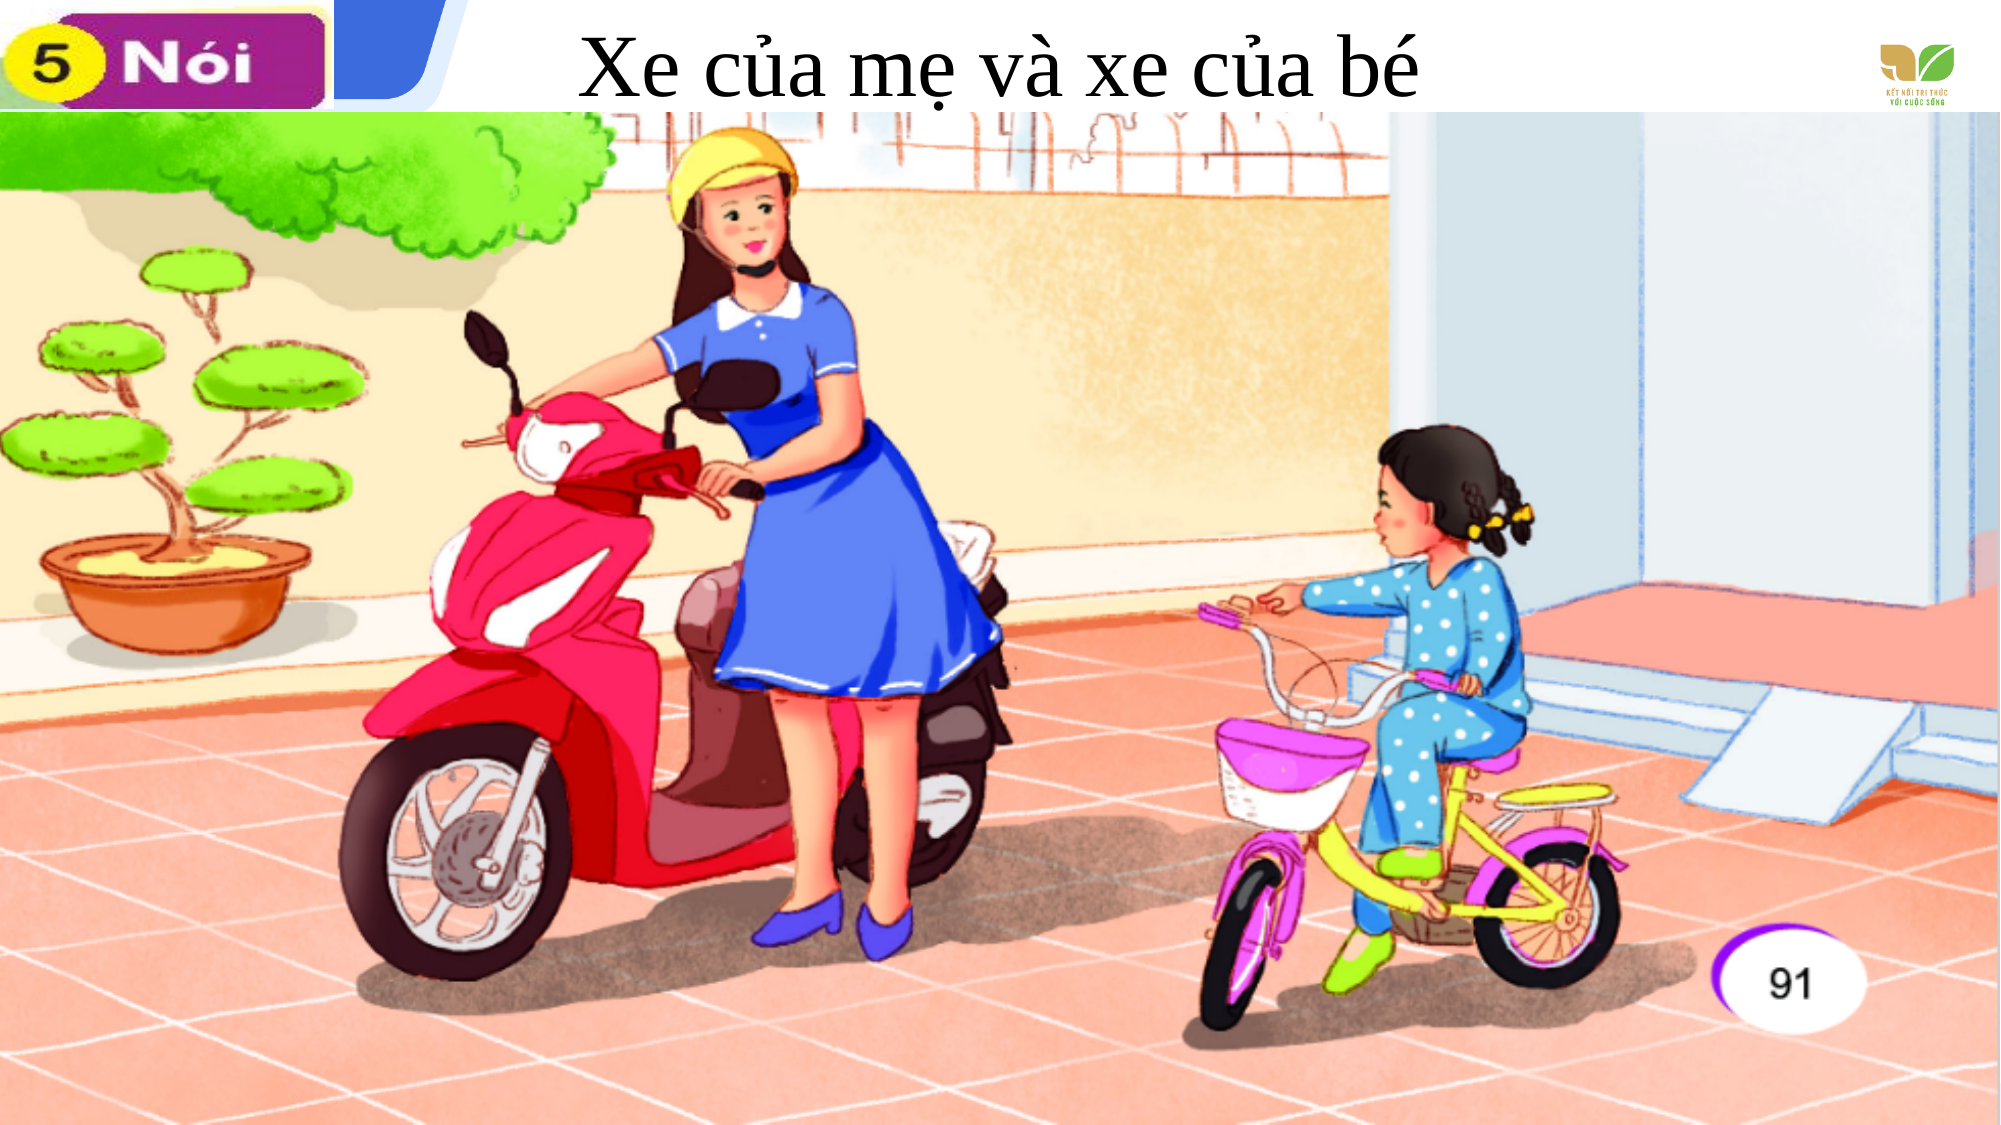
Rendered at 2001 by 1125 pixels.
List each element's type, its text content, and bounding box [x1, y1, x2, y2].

picture [0, 0, 334, 110]
picture [0, 0, 2001, 1125]
text_box Xe của mẹ và xe của bé [335, 0, 2000, 111]
